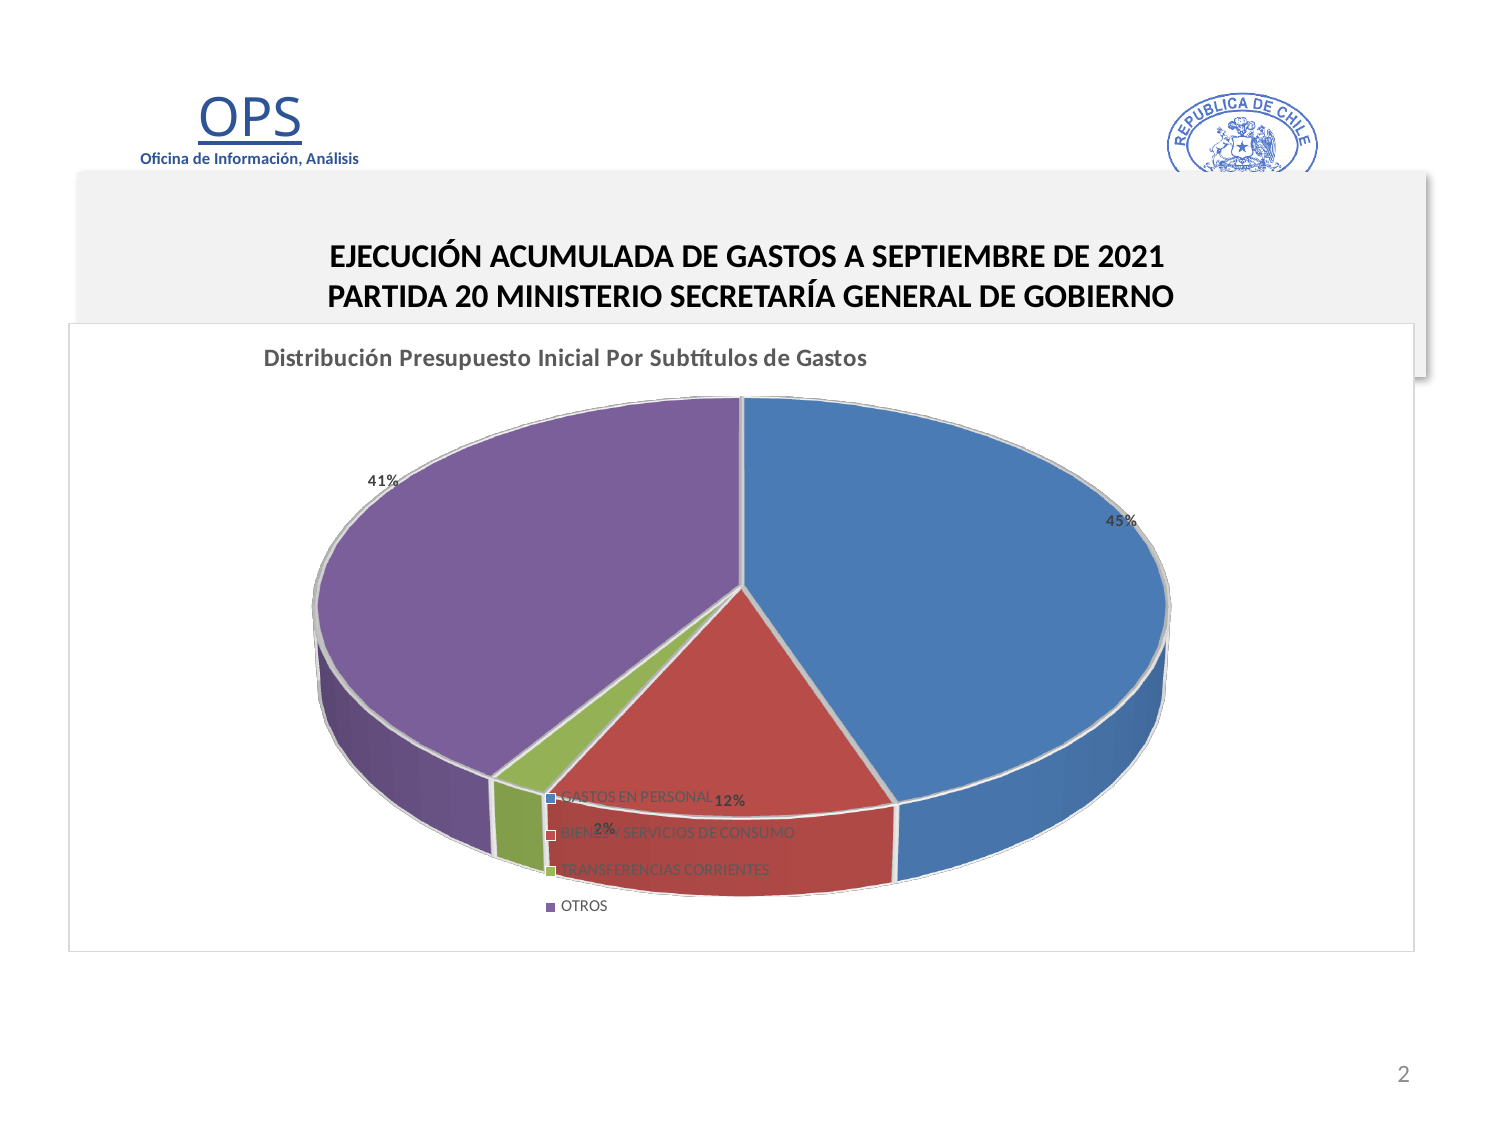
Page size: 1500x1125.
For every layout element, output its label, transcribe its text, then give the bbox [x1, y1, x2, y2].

title EJECUCIÓN ACUMULADA DE GASTOS A SEPTIEMBRE DE 2021 PARTIDA 20 MINISTERIO SECRETARÍA GENERAL DE GOBIERNO [78, 172, 1425, 377]
slide_number 2 [1074, 1042, 1425, 1103]
picture [1151, 86, 1332, 172]
chart [67, 322, 1416, 953]
